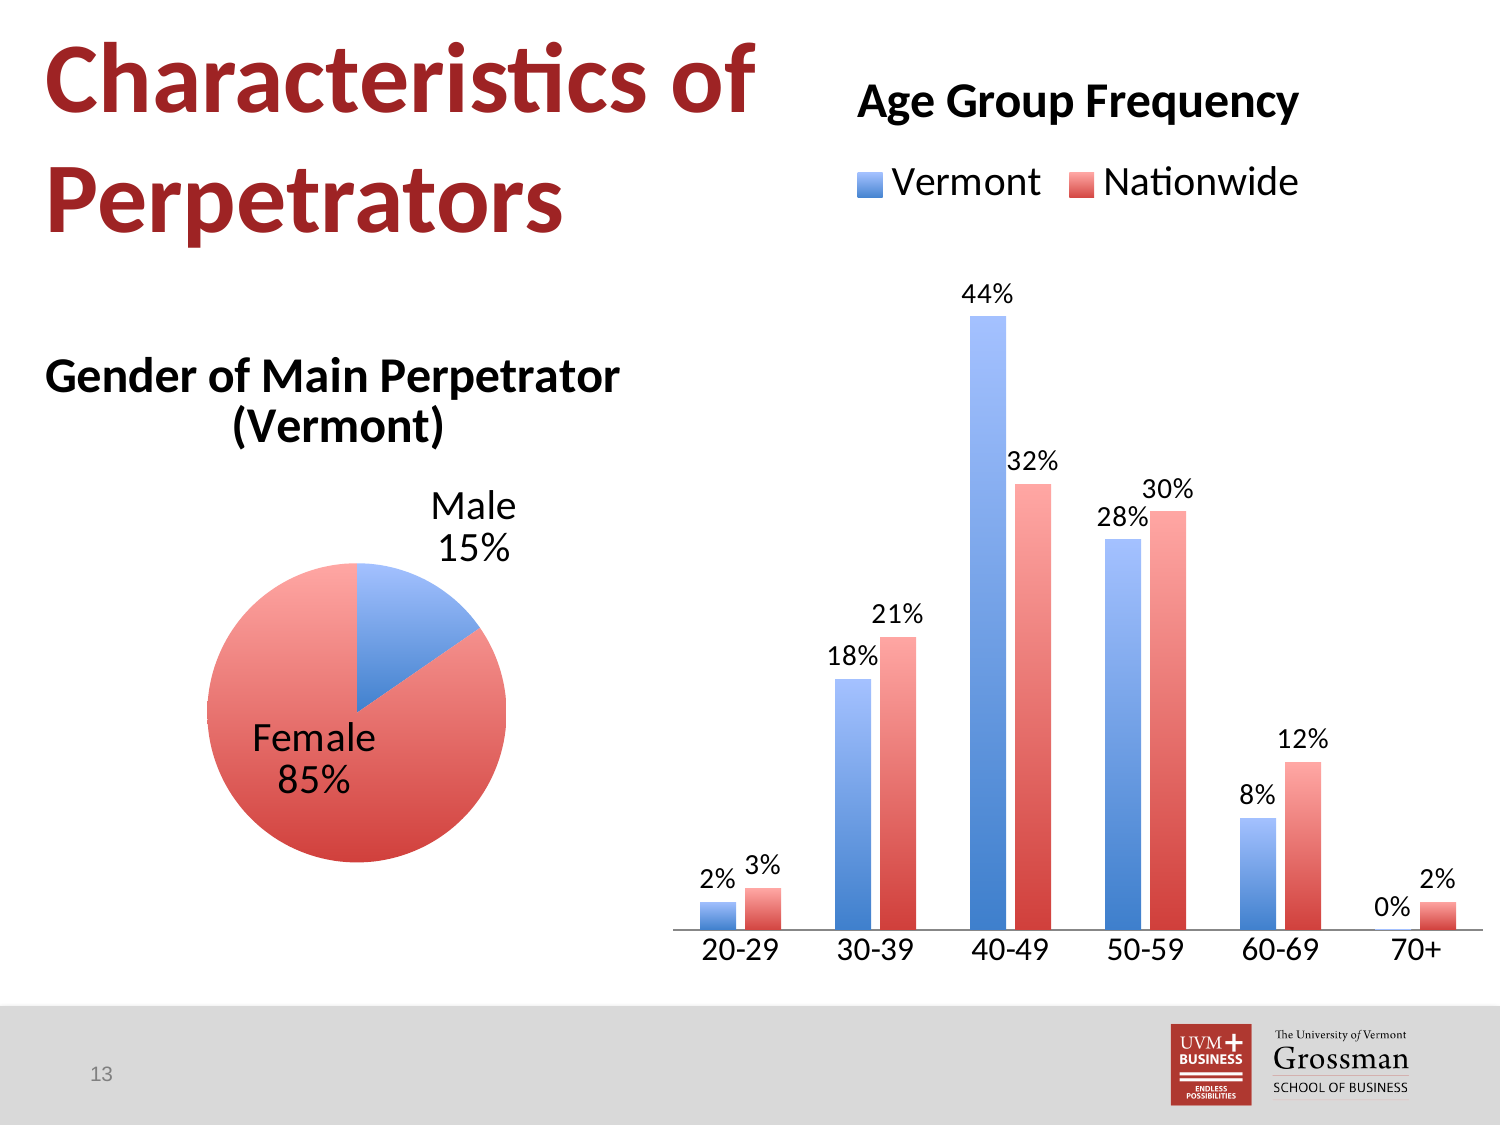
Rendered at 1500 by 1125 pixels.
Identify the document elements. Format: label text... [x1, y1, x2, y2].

picture [1165, 1018, 1425, 1112]
text_box Characteristics of Perpetrators [30, 5, 825, 261]
chart [0, 37, 1500, 988]
slide_number 13 [75, 1042, 425, 1103]
